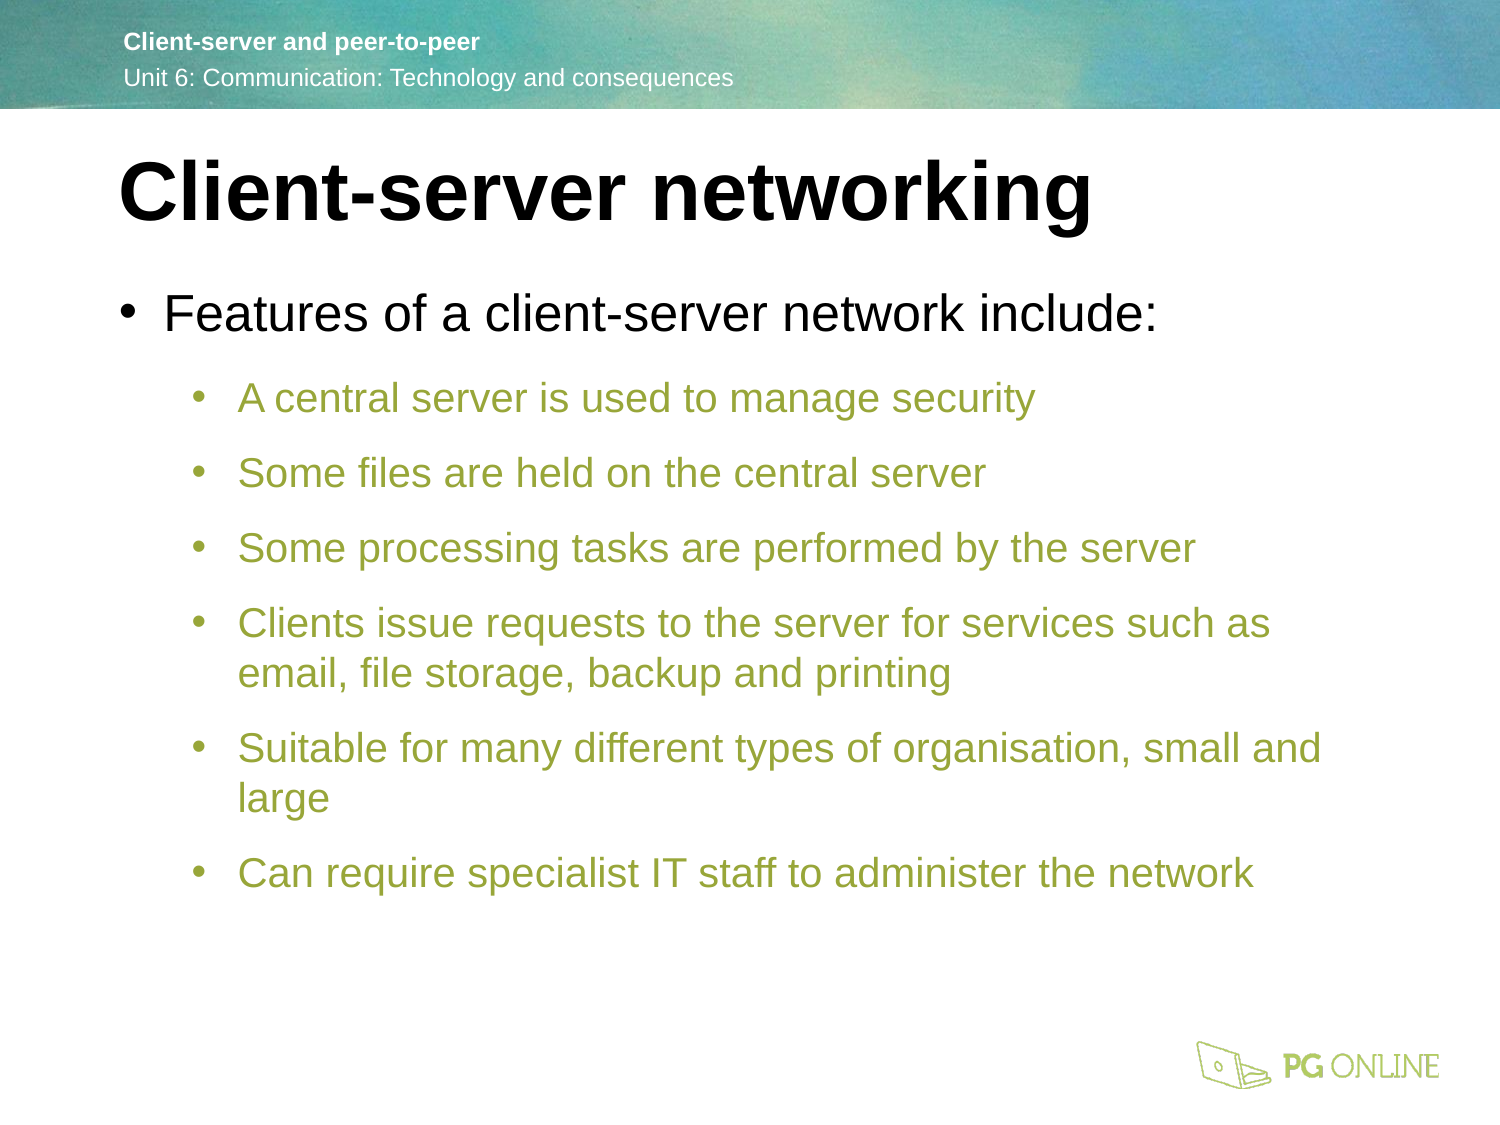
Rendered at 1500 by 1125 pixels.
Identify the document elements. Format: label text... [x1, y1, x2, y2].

picture [0, 0, 1500, 109]
list Features of a client-server network include: A central server is used to manage security Some files are held on the central server Some processing tasks are performed by the server Clients issue requests to the server for services such as email, file storage, backup and printing Suitable for many different types of organisation, small and large Can require specialist IT staff to administer the network [118, 279, 1398, 847]
list Client-server networking [118, 148, 1401, 259]
